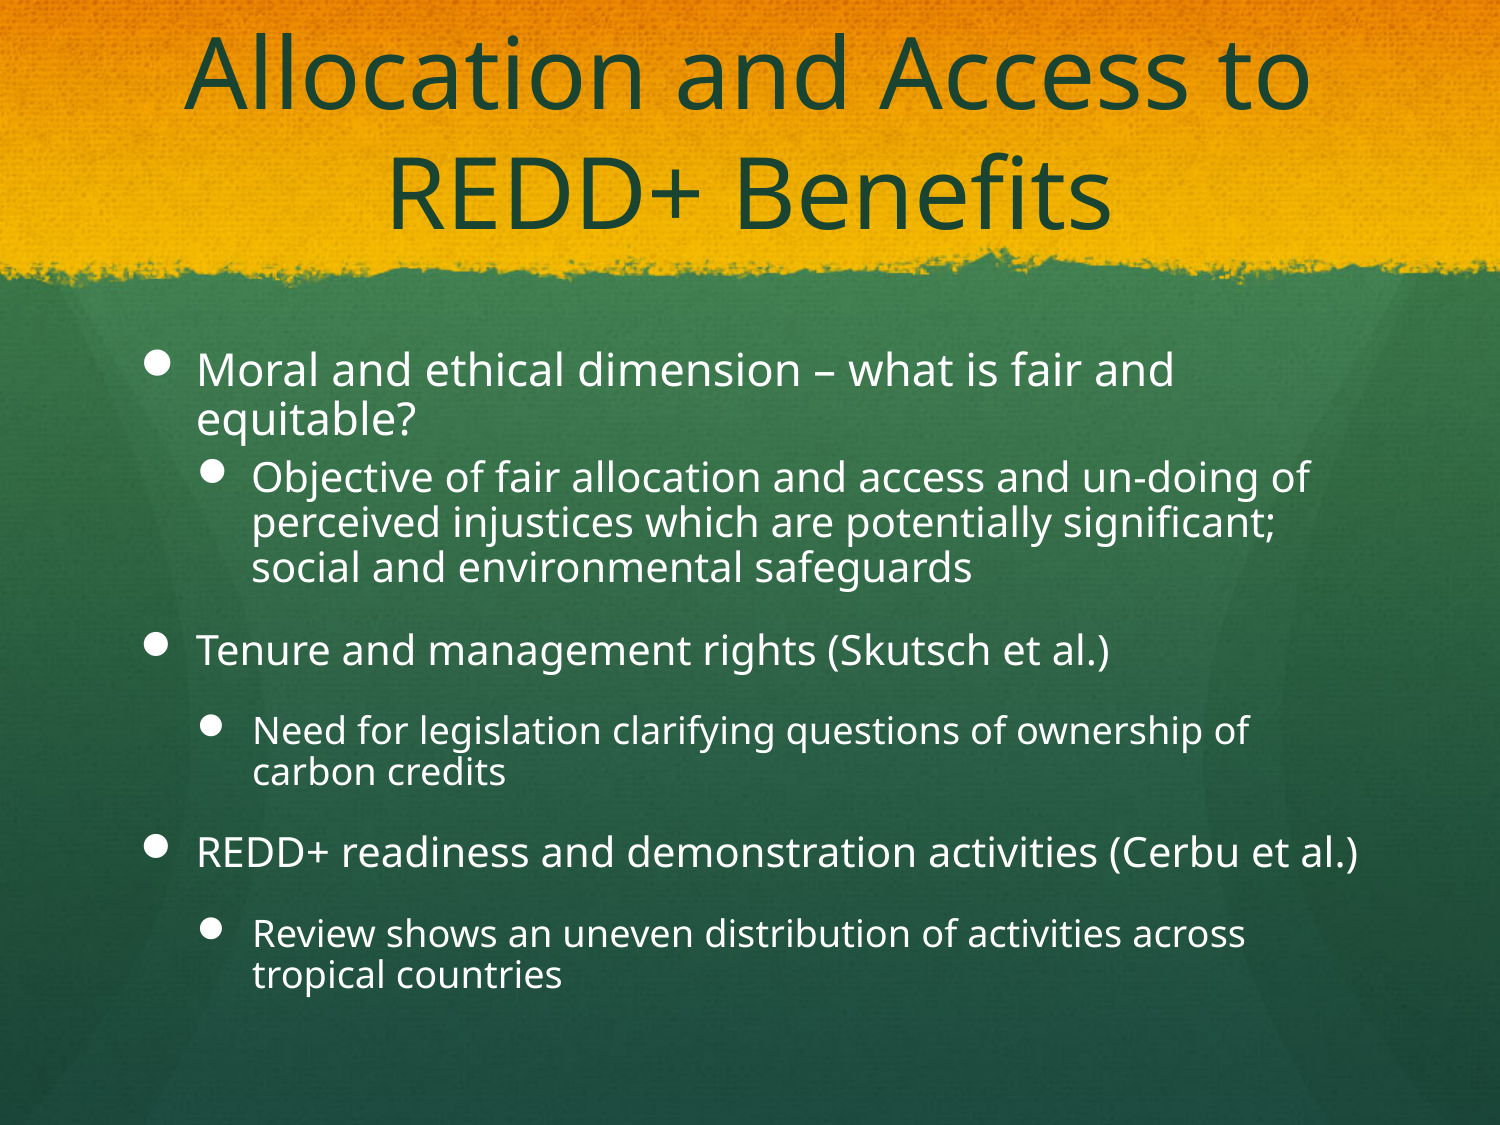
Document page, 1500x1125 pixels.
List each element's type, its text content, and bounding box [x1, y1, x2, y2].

title Allocation and Access to REDD+ Benefits [125, 13, 1375, 246]
picture [0, 0, 1500, 1125]
list Moral and ethical dimension – what is fair and equitable? Objective of fair allocation and access and un-doing of perceived injustices which are potentially significant; social and environmental safeguards Tenure and management rights (Skutsch et al.) Need for legislation clarifying questions of ownership of carbon credits REDD+ readiness and demonstration activities (Cerbu et al.) Review shows an uneven distribution of activities across tropical countries [125, 339, 1375, 1026]
